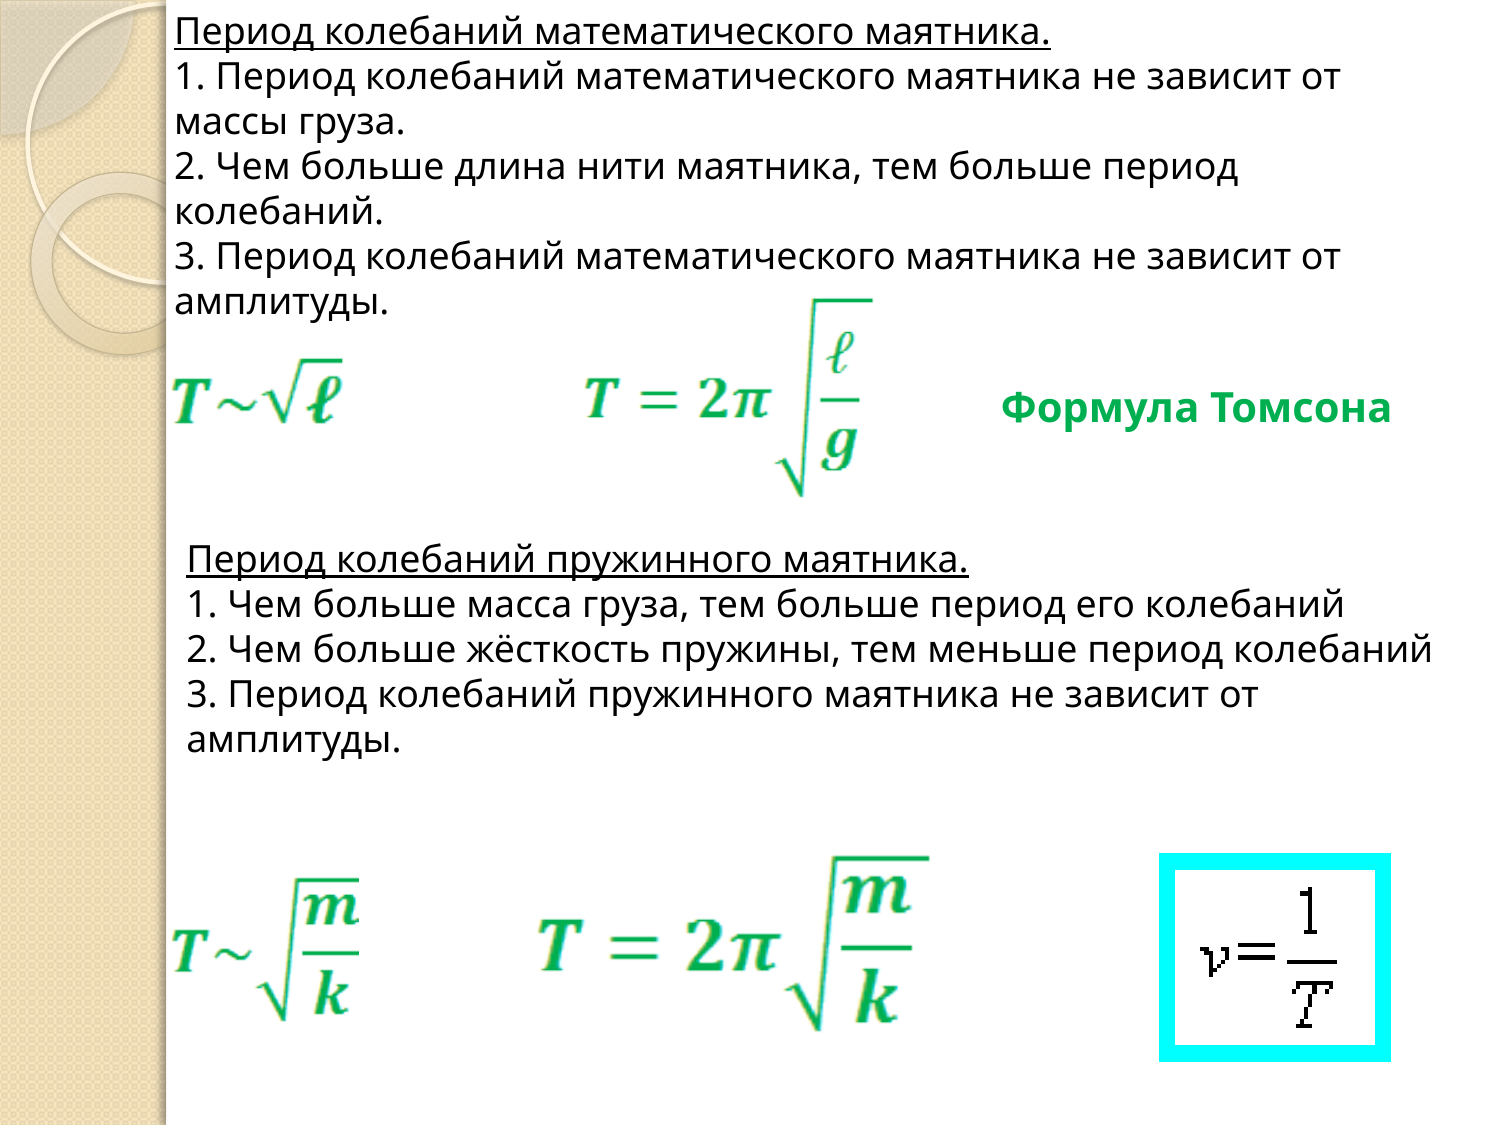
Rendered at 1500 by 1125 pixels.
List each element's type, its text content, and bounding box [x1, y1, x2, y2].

text_box Период колебаний пружинного маятника. 1. Чем больше масса груза, тем больше период его колебаний 2. Чем больше жёсткость пружины, тем меньше период колебаний 3. Период колебаний пружинного маятника не зависит от амплитуды. [171, 527, 1500, 768]
picture [584, 290, 898, 510]
picture [1151, 845, 1400, 1071]
text_box Формула Томсона [986, 373, 1408, 439]
text_box Период колебаний математического маятника. 1. Период колебаний математического маятника не зависит от массы груза. 2. Чем больше длина нити маятника, тем больше период колебаний. 3. Период колебаний математического маятника не зависит от амплитуды. [159, 0, 1459, 330]
picture [170, 349, 371, 453]
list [537, 845, 945, 1047]
picture [170, 869, 359, 1034]
